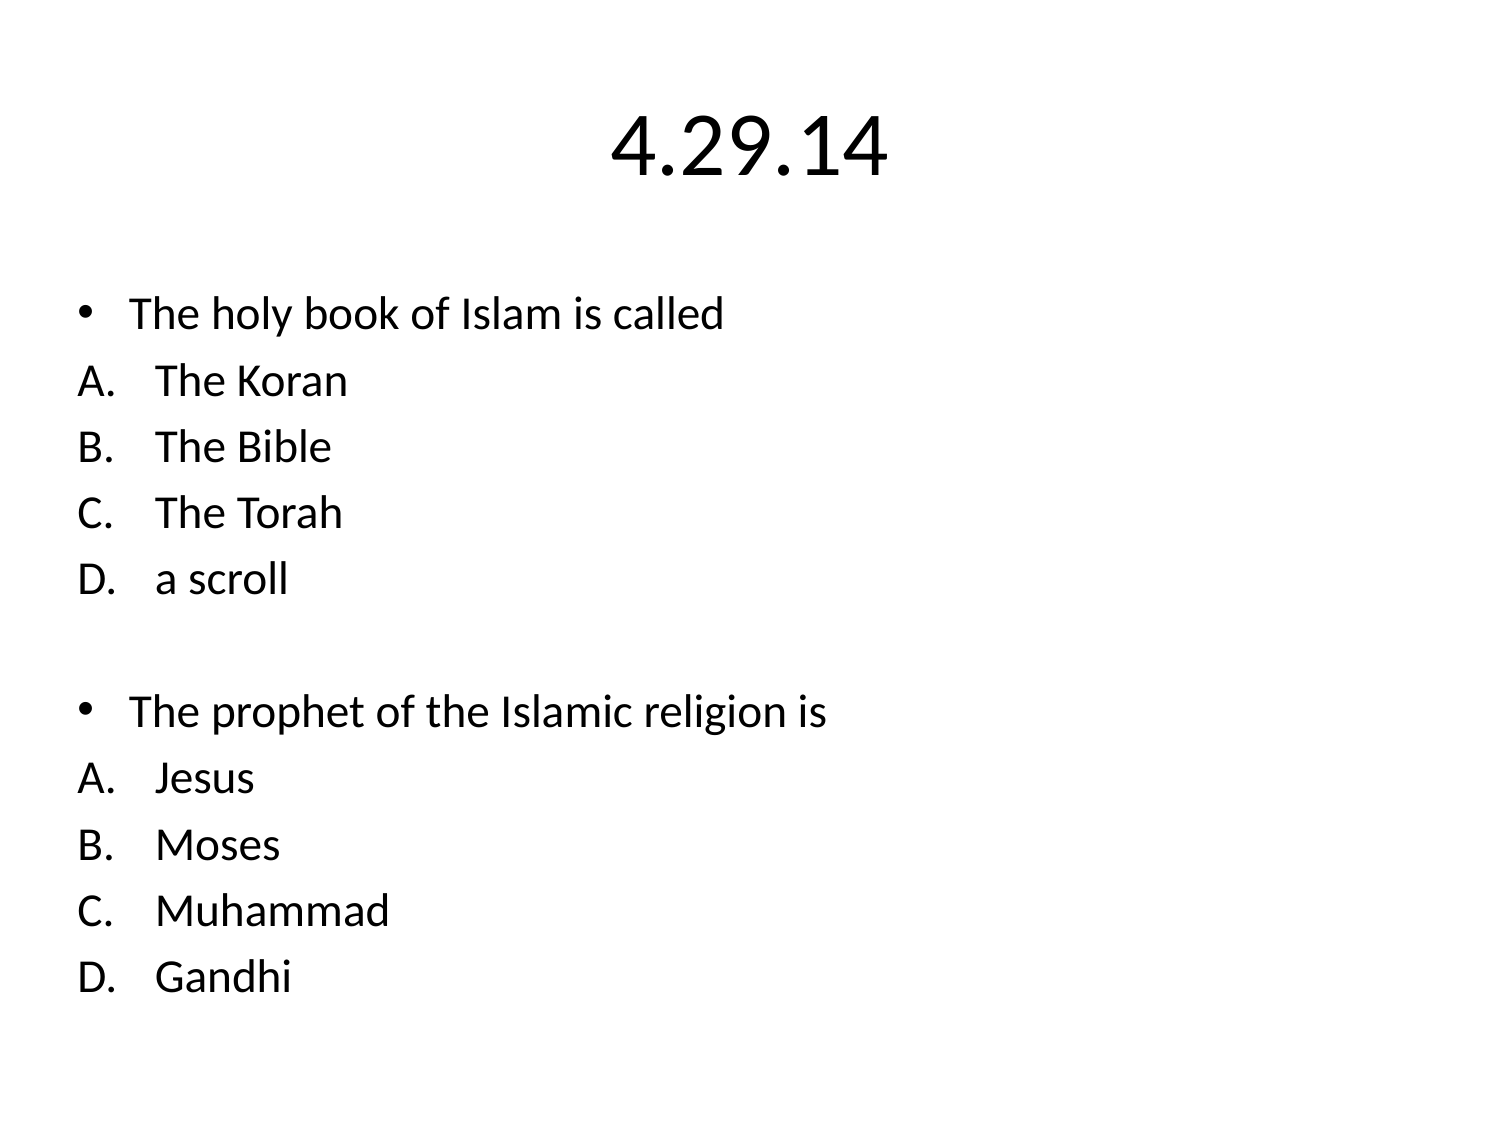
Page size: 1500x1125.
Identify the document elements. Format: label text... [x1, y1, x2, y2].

title 4.29.14 [75, 45, 1425, 233]
list The holy book of Islam is called The Koran The Bible The Torah a scroll The prophet of the Islamic religion is Jesus Moses Muhammad Gandhi [62, 275, 1413, 1018]
